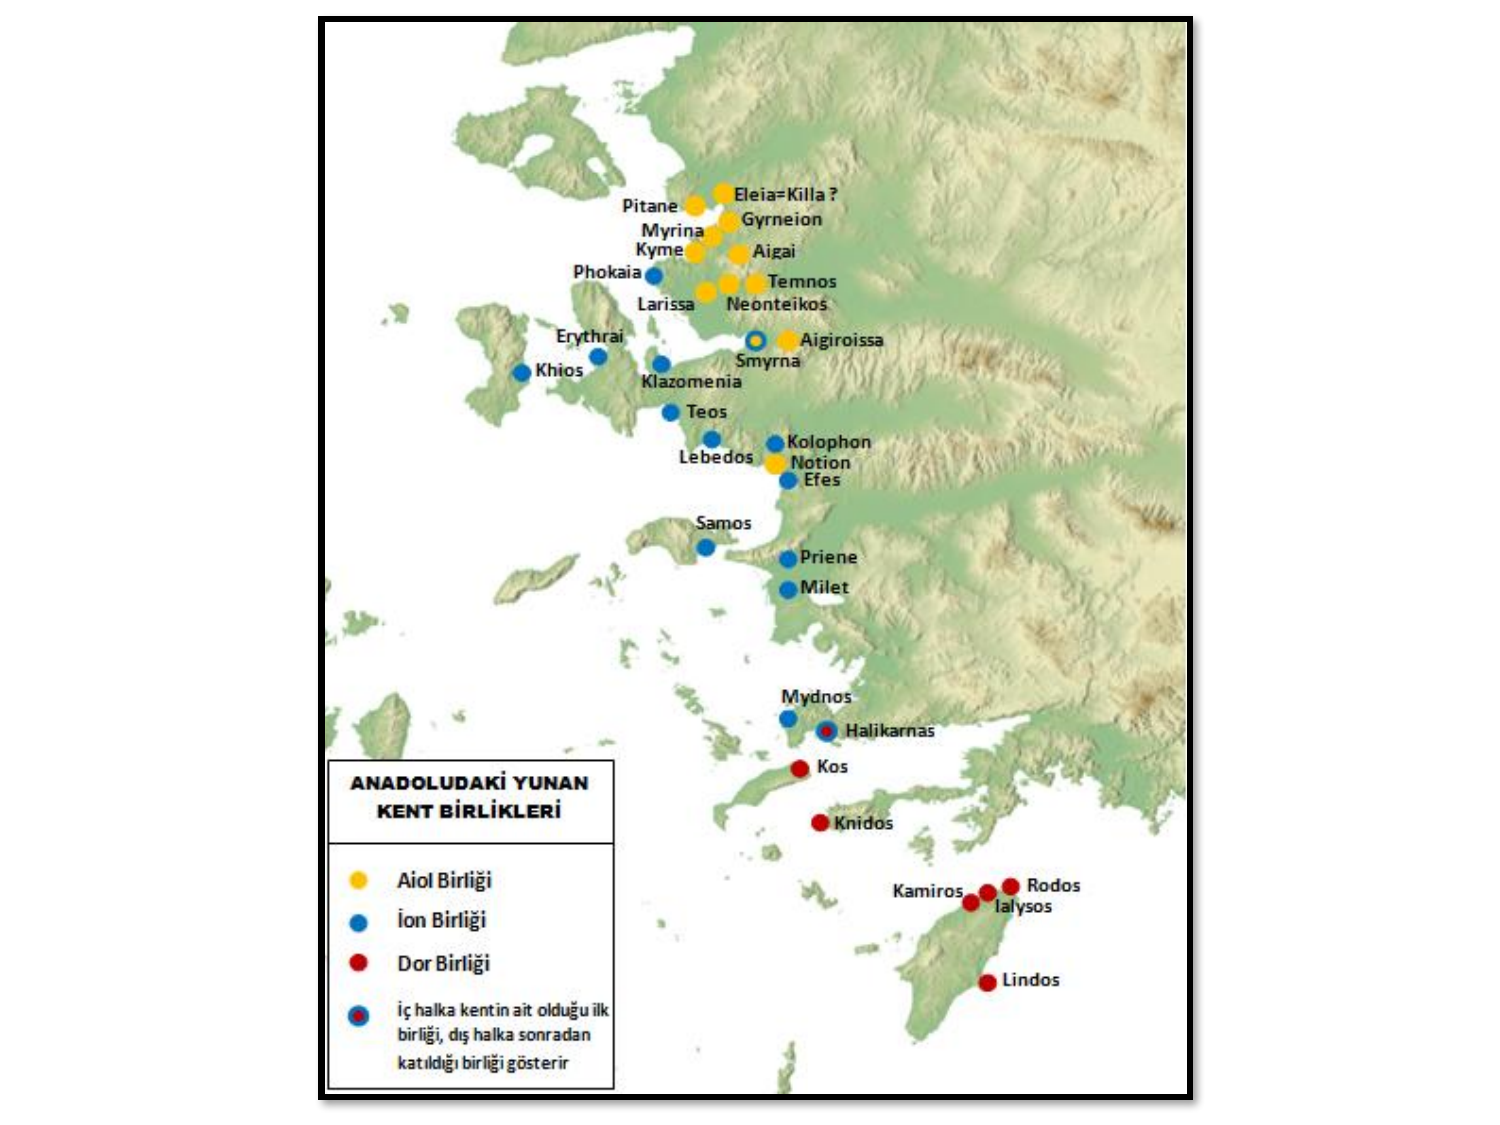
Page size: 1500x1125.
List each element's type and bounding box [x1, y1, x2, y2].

picture [324, 21, 1188, 1095]
